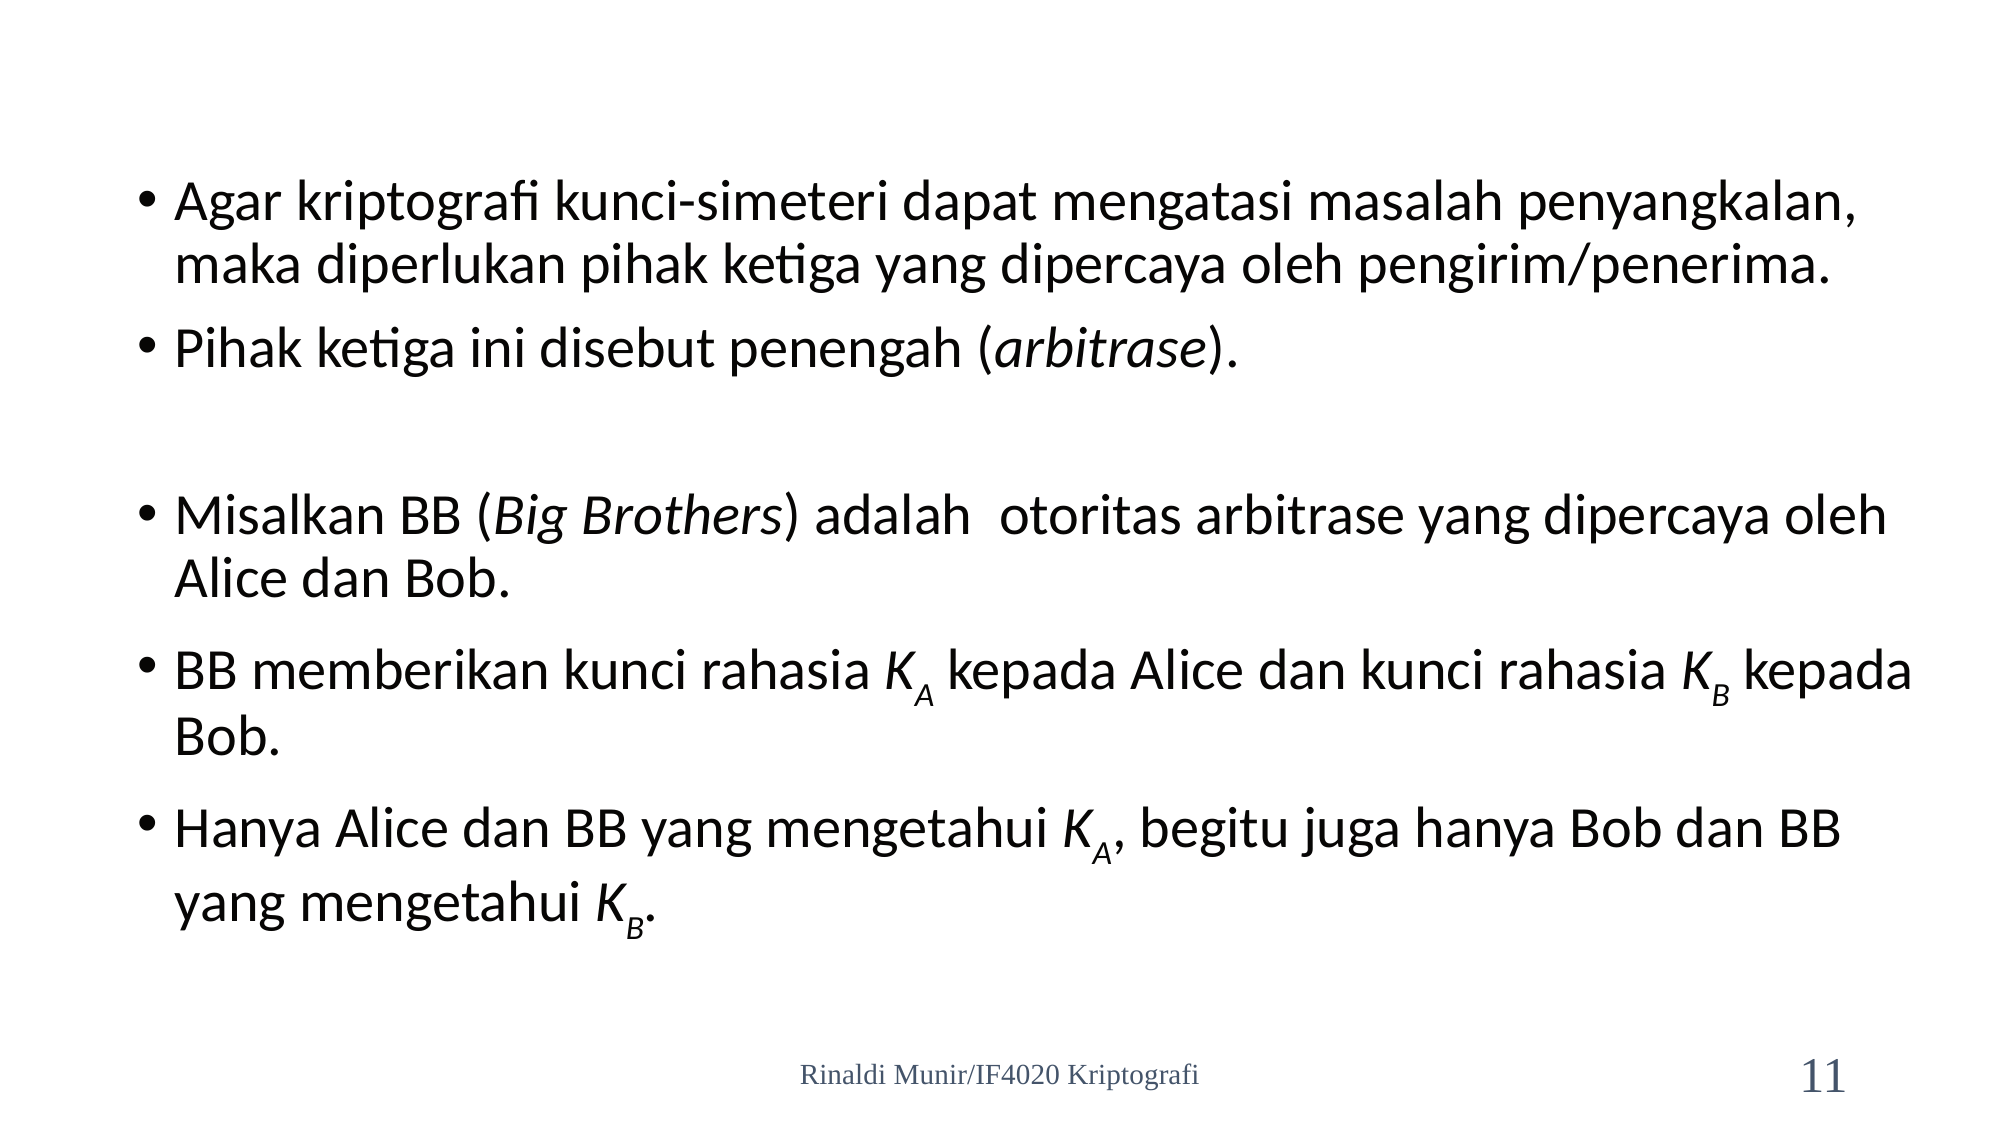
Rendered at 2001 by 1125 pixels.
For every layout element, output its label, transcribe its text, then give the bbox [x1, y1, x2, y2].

list Agar kriptografi kunci-simeteri dapat mengatasi masalah penyangkalan, maka diperlukan pihak ketiga yang dipercaya oleh pengirim/penerima. Pihak ketiga ini disebut penengah (arbitrase). Misalkan BB (Big Brothers) adalah otoritas arbitrase yang dipercaya oleh Alice dan Bob. BB memberikan kunci rahasia KA kepada Alice dan kunci rahasia KB kepada Bob. Hanya Alice dan BB yang mengetahui KA, begitu juga hanya Bob dan BB yang mengetahui KB. [122, 162, 1929, 938]
slide_number 11 [1412, 1042, 1863, 1103]
footer Rinaldi Munir/IF4020 Kriptografi [662, 1042, 1338, 1103]
